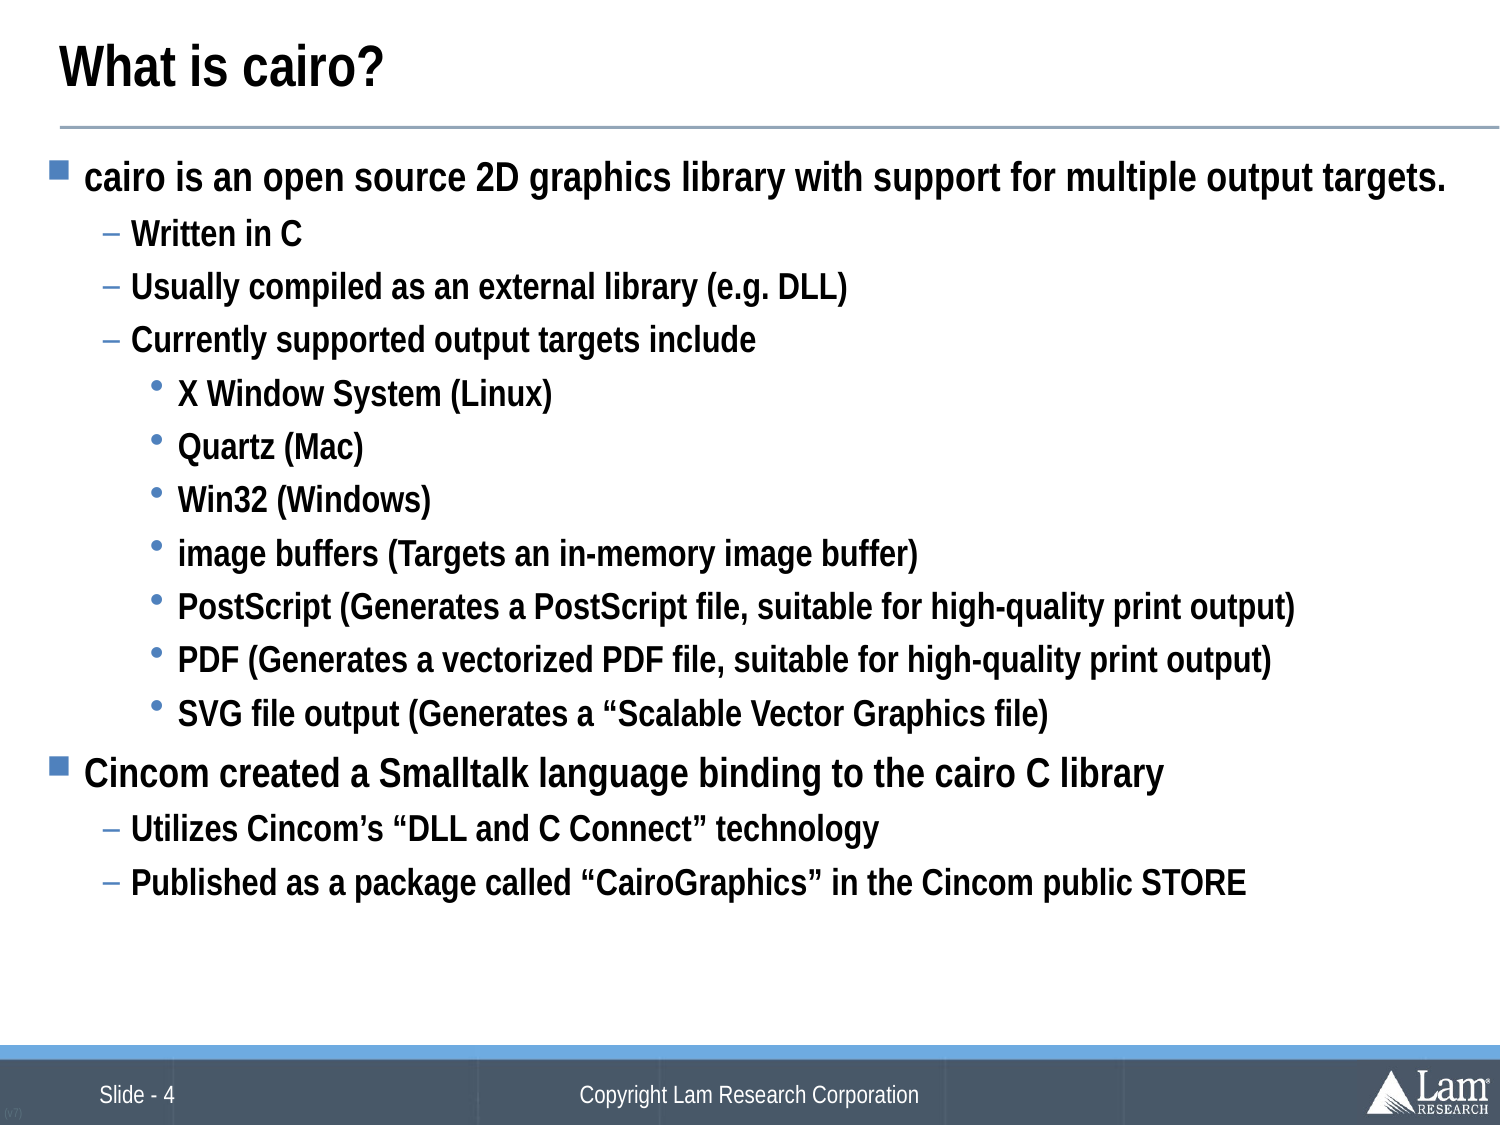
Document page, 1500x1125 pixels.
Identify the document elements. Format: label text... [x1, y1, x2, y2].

title What is cairo? [59, 6, 1485, 120]
picture [0, 1045, 1500, 1125]
list cairo is an open source 2D graphics library with support for multiple output targets. Written in C Usually compiled as an external library (e.g. DLL) Currently supported output targets include X Window System (Linux) Quartz (Mac) Win32 (Windows) image buffers (Targets an in-memory image buffer) PostScript (Generates a PostScript file, suitable for high-quality print output) PDF (Generates a vectorized PDF file, suitable for high-quality print output) SVG file output (Generates a “Scalable Vector Graphics file) Cincom created a Smalltalk language binding to the cairo C library Utilizes Cincom’s “DLL and C Connect” technology Published as a package called “CairoGraphics” in the Cincom public STORE [46, 142, 1472, 1028]
